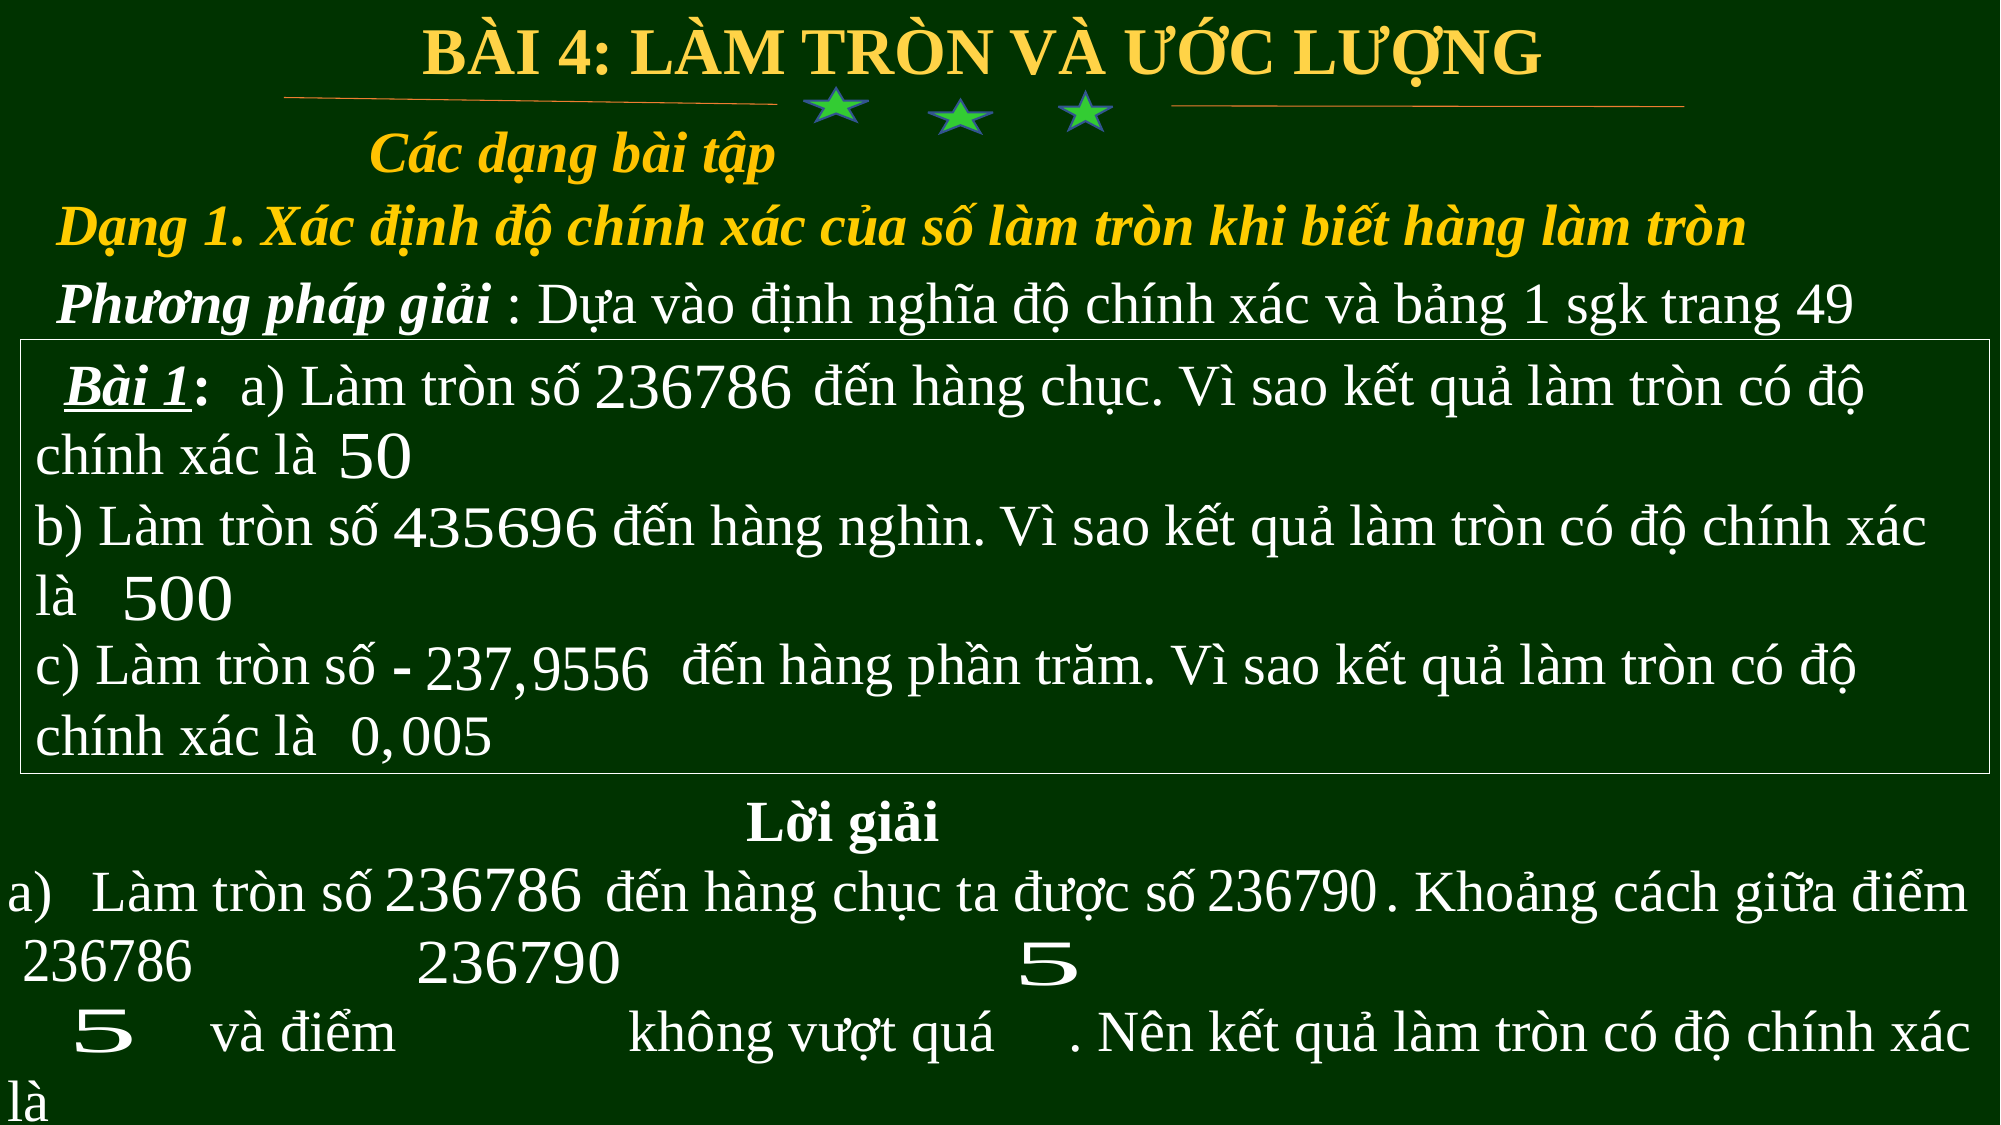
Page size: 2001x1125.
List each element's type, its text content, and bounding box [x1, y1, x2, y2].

text_box [927, 97, 994, 136]
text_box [375, 856, 594, 926]
text_box Bài 1: a) Làm tròn số đến hàng chục. Vì sao kết quả làm tròn có độ chính xác là b) Làm tròn số đến hàng nghìn. Vì sao kết quả làm tròn có độ chính xác là c) Làm tròn số đến hàng phần trăm. Vì sao kết quả làm tròn có độ chính xác là [20, 339, 1990, 774]
text_box BÀI 4: LÀM TRÒN VÀ ƯỚC LƯỢNG [407, 4, 1716, 96]
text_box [1200, 857, 1388, 925]
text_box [999, 929, 1099, 1000]
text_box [342, 703, 500, 780]
text_box Phương pháp giải : Dựa vào định nghĩa độ chính xác và bảng 1 sgk trang 49 [41, 258, 2000, 343]
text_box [585, 353, 804, 423]
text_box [112, 560, 244, 638]
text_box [54, 996, 154, 1066]
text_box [385, 634, 660, 714]
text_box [283, 97, 778, 105]
text_box Lời giải Làm tròn số đến hàng chục ta được số . Khoảng cách giữa điểm và điểm không vượt quá . Nên kết quả làm tròn có độ chính xác là [0, 776, 1995, 1125]
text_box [15, 927, 203, 995]
text_box Dạng 1. Xác định độ chính xác của số làm tròn khi biết hàng làm tròn [41, 179, 1895, 258]
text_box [385, 496, 610, 561]
text_box Các dạng bài tập [355, 106, 798, 179]
text_box [1057, 89, 1114, 133]
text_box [407, 929, 633, 997]
text_box [803, 85, 870, 124]
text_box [328, 416, 423, 496]
